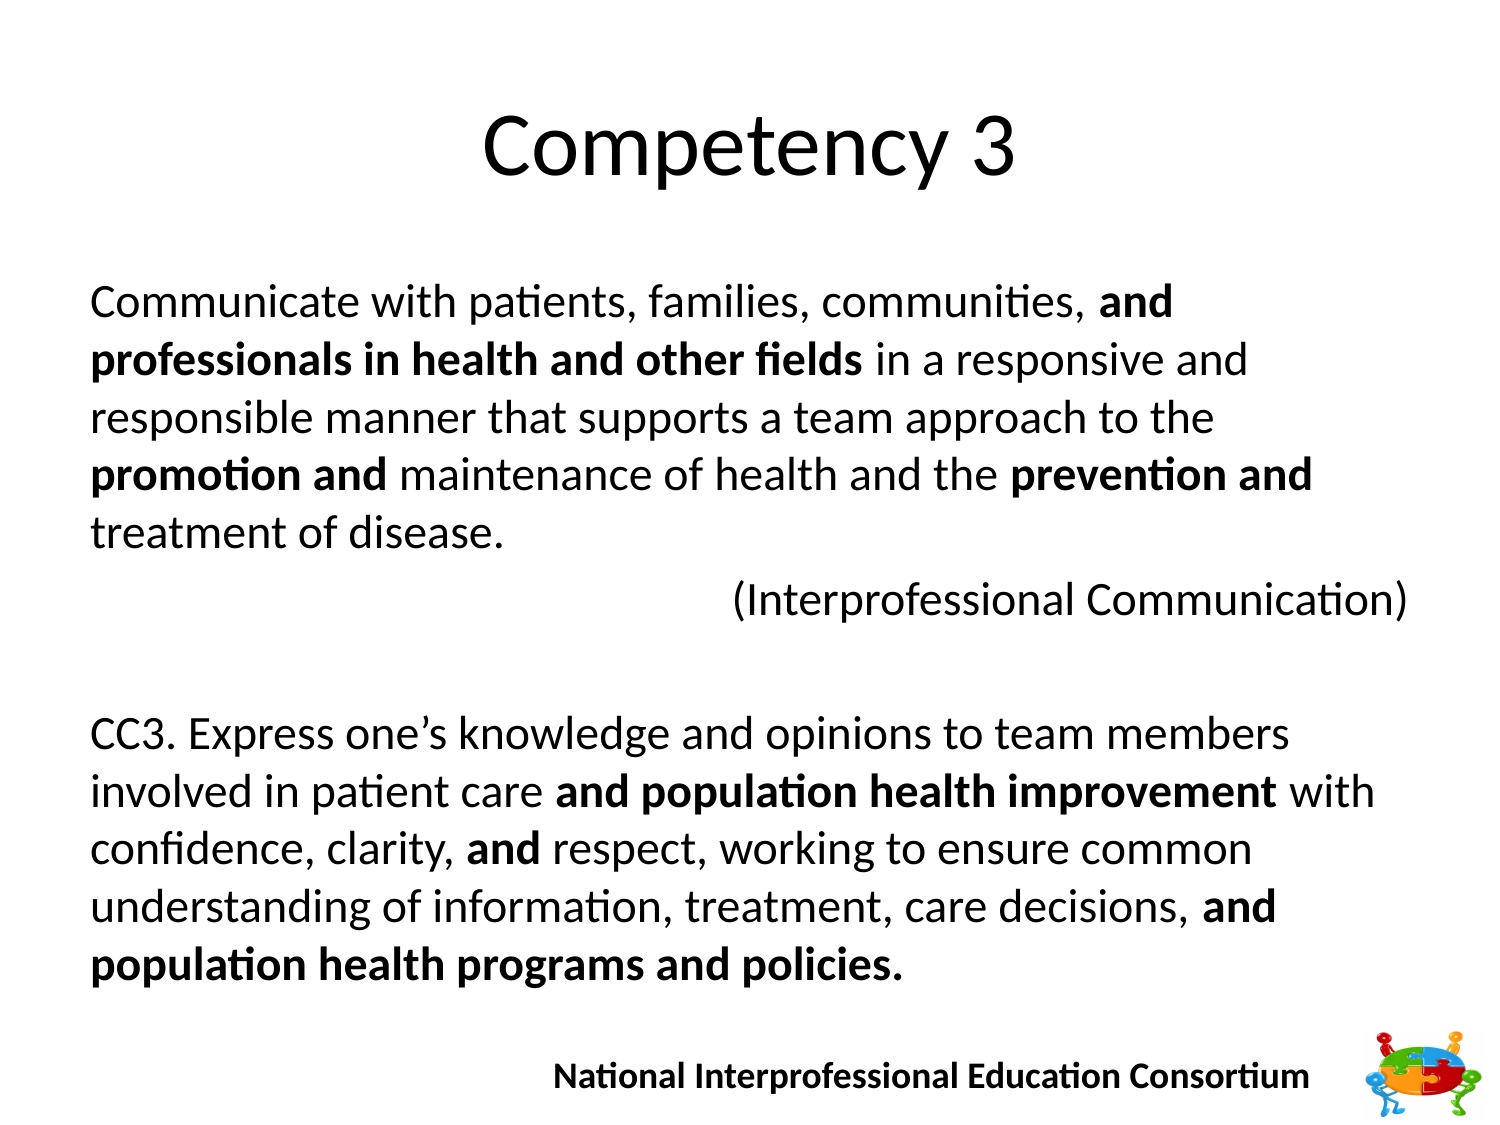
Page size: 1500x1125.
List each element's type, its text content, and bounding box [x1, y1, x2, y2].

list Communicate with patients, families, communities, and professionals in health and other fields in a responsive and responsible manner that supports a team approach to the promotion and maintenance of health and the prevention and treatment of disease. (Interprofessional Communication) CC3. Express one’s knowledge and opinions to team members involved in patient care and population health improvement with confidence, clarity, and respect, working to ensure common understanding of information, treatment, care decisions, and population health programs and policies. [75, 262, 1425, 1005]
picture [1362, 1028, 1485, 1120]
title Competency 3 [75, 45, 1425, 233]
